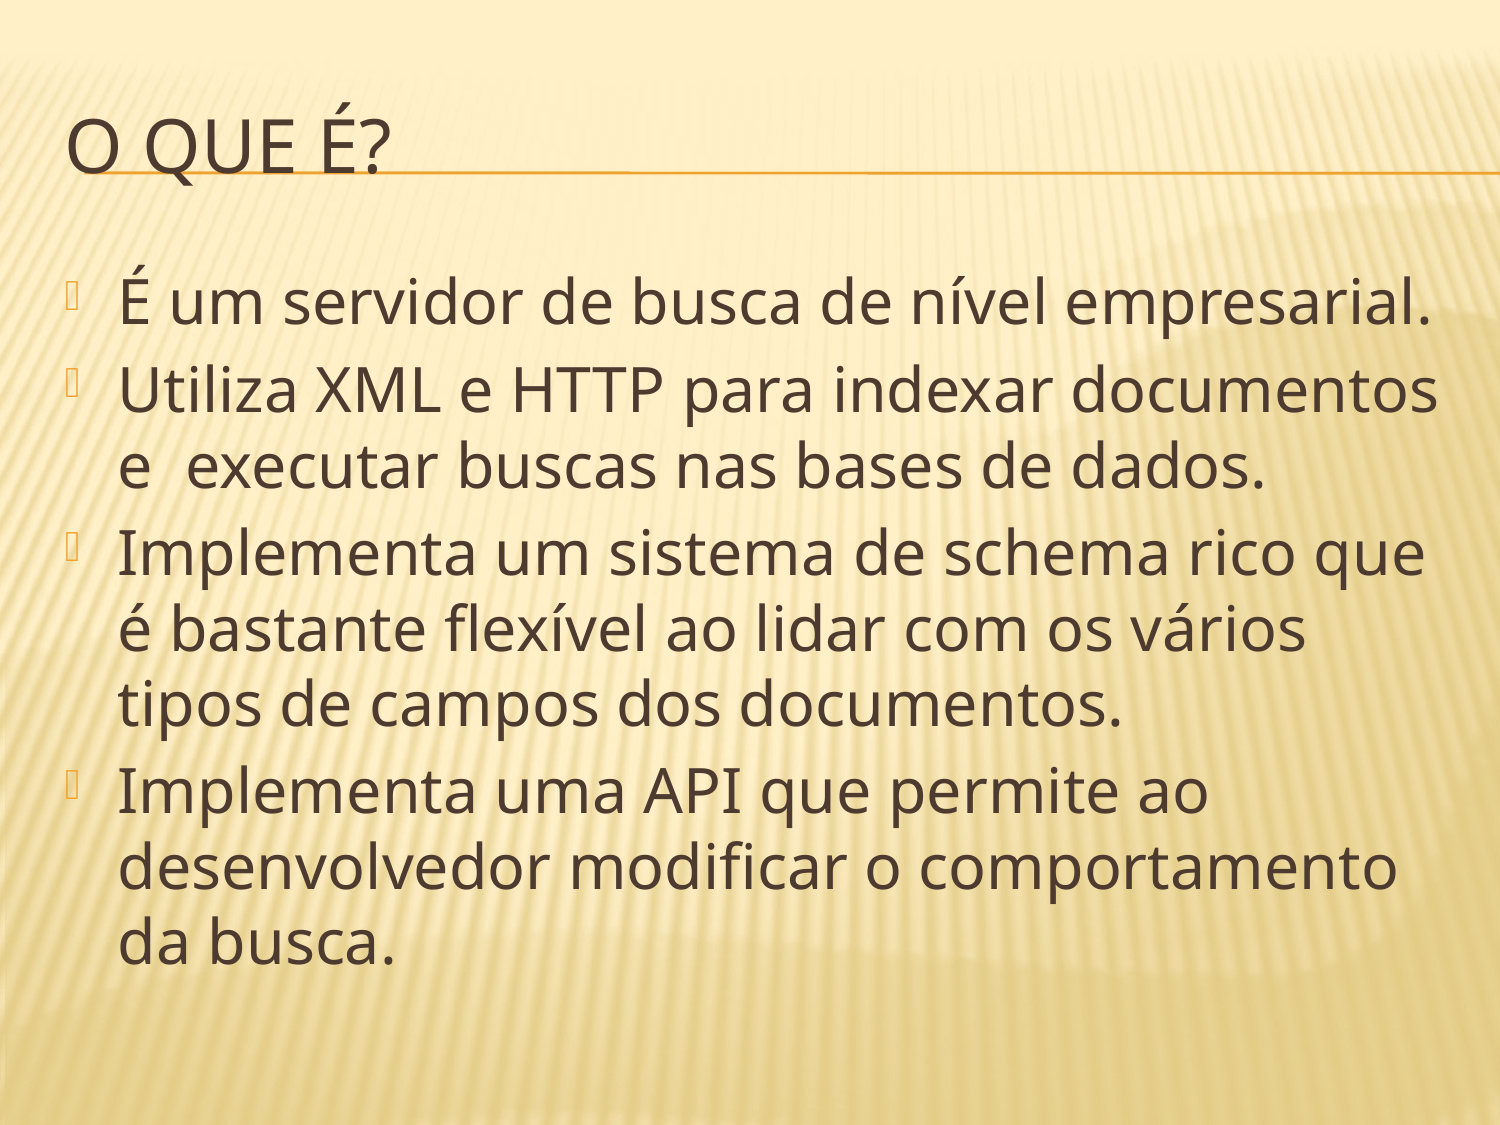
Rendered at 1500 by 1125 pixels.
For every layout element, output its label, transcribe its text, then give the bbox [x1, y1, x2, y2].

title O que é? [50, 75, 1475, 213]
list É um servidor de busca de nível empresarial. Utiliza XML e HTTP para indexar documentos e executar buscas nas bases de dados. Implementa um sistema de schema rico que é bastante flexível ao lidar com os vários tipos de campos dos documentos. Implementa uma API que permite ao desenvolvedor modificar o comportamento da busca. [50, 254, 1475, 998]
